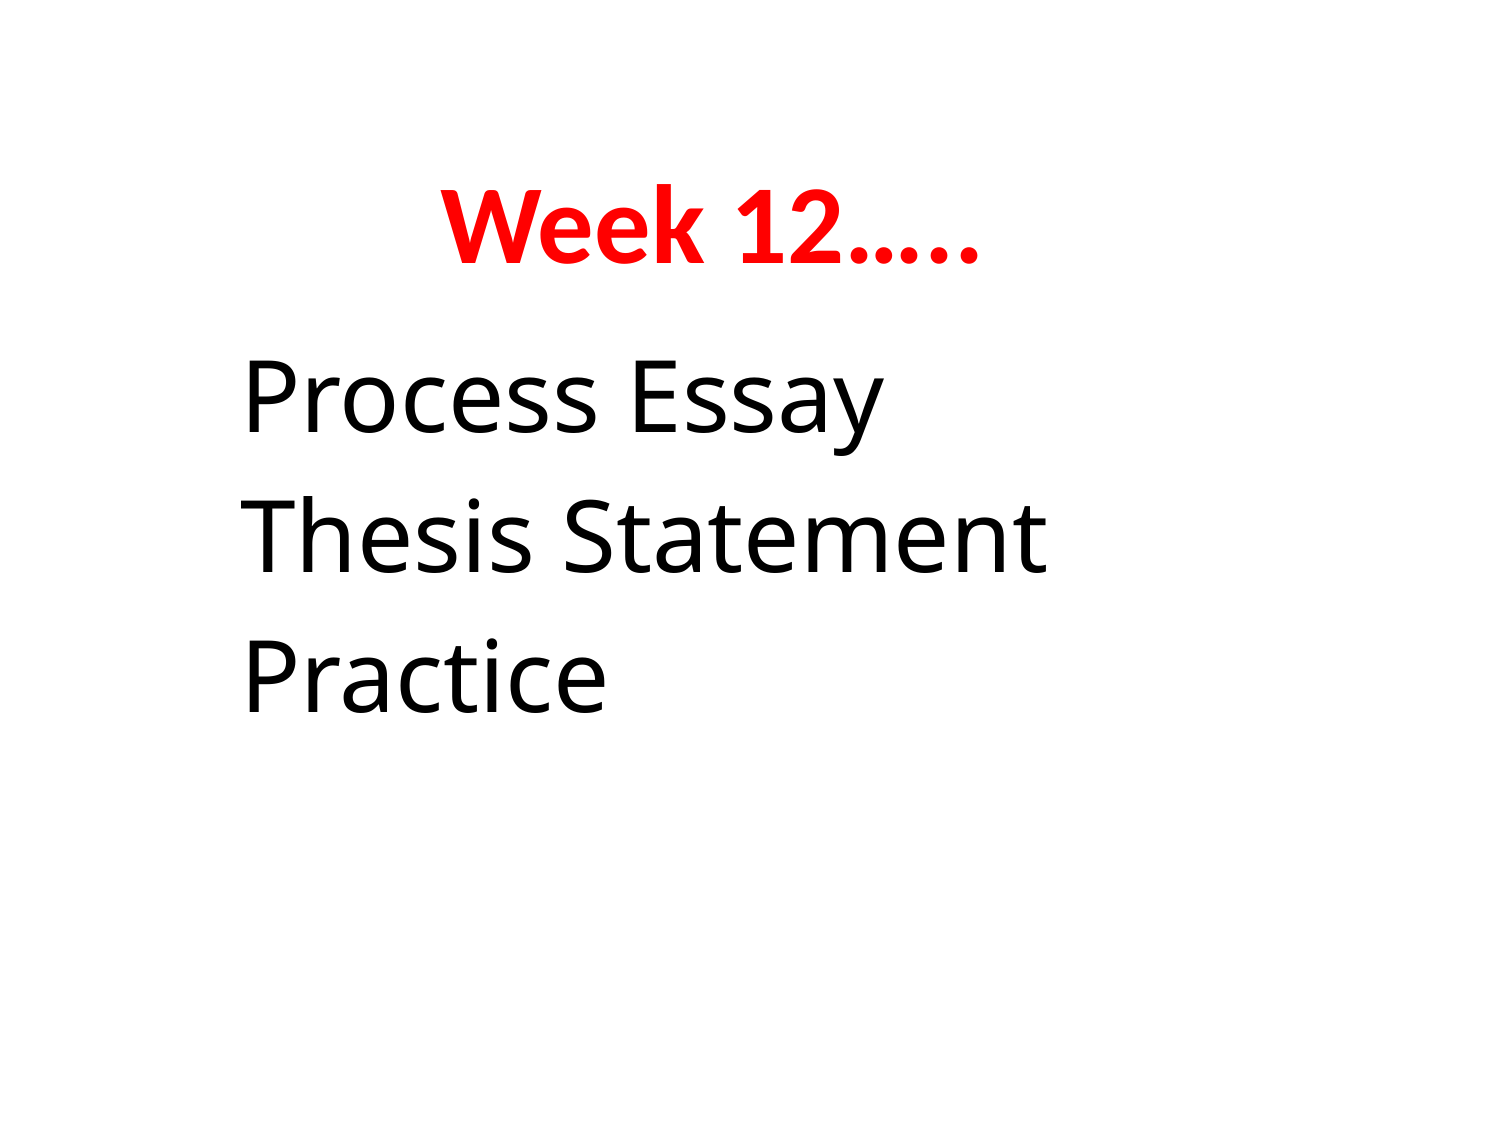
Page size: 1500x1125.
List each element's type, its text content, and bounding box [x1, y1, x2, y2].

subtitle Process Essay Thesis Statement Practice [225, 324, 1275, 925]
title Week 12….. [75, 125, 1350, 313]
